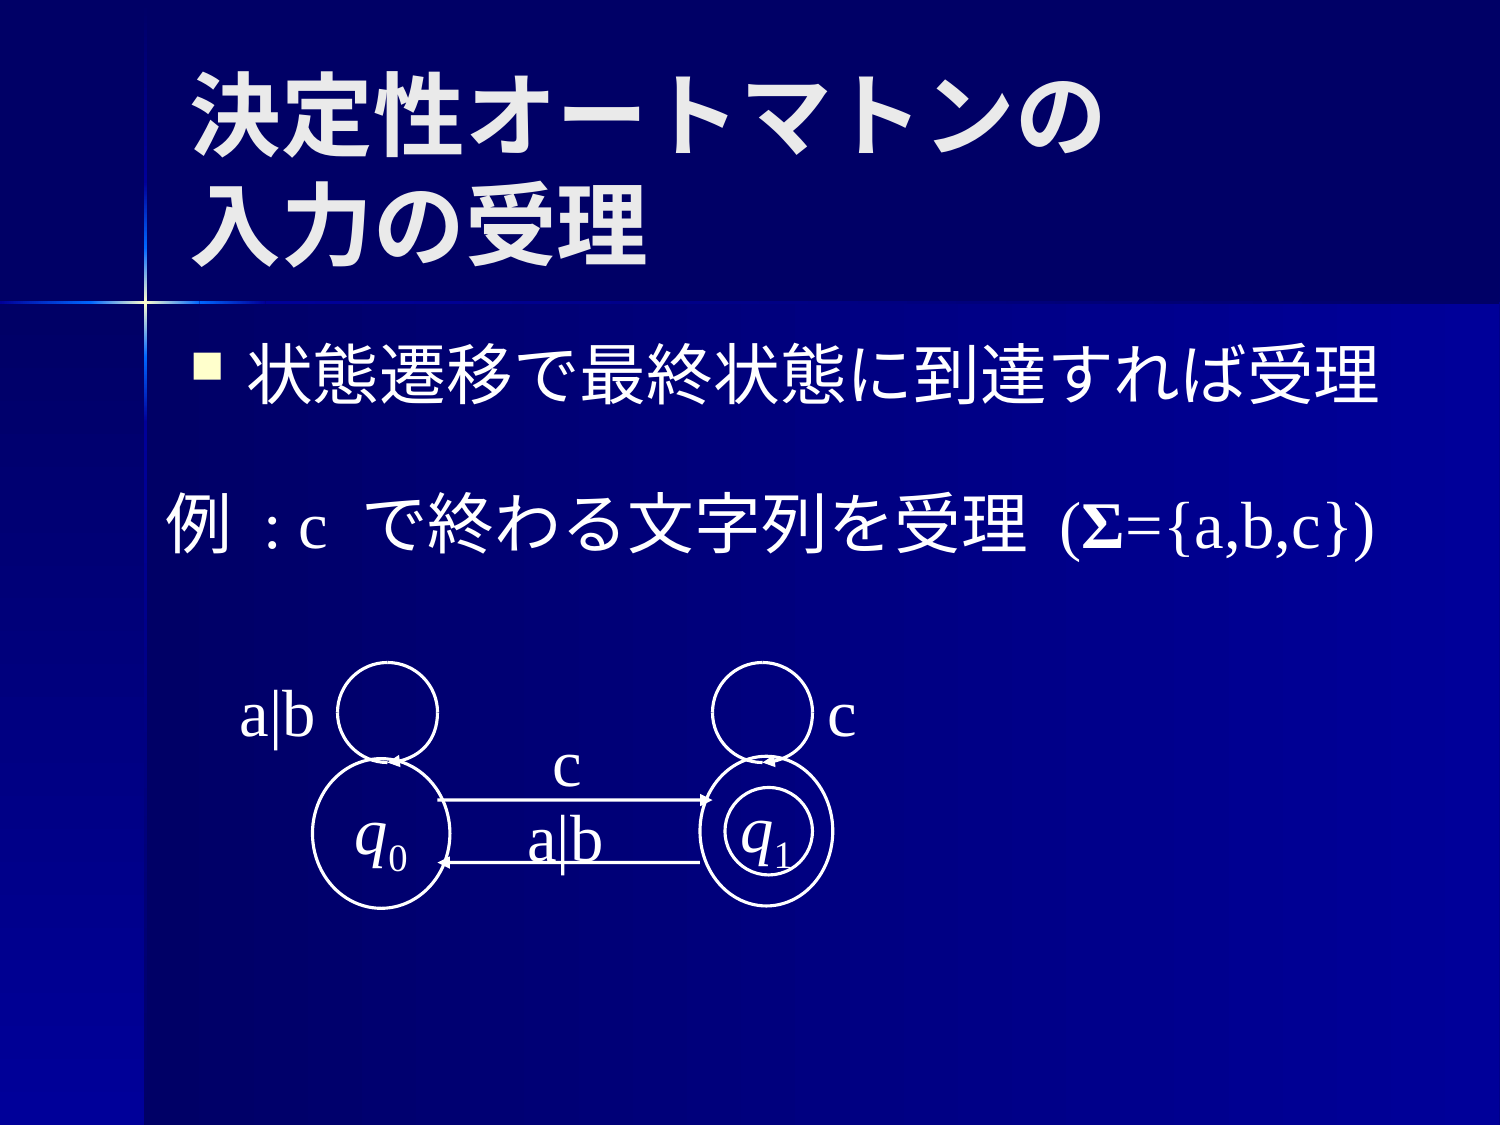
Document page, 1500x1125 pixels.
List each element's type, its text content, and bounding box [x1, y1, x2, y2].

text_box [699, 765, 834, 898]
list 状態遷移で最終状態に到達すれば受理 [174, 324, 1413, 451]
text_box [437, 787, 701, 883]
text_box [437, 712, 707, 786]
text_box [712, 662, 873, 763]
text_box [224, 662, 438, 763]
text_box q0 [312, 771, 432, 909]
text_box 例 : c で終わる文字列を受理 (Σ={a,b,c}) [150, 474, 1391, 570]
title 決定性オートマトンの 入力の受理 [174, 49, 1413, 286]
